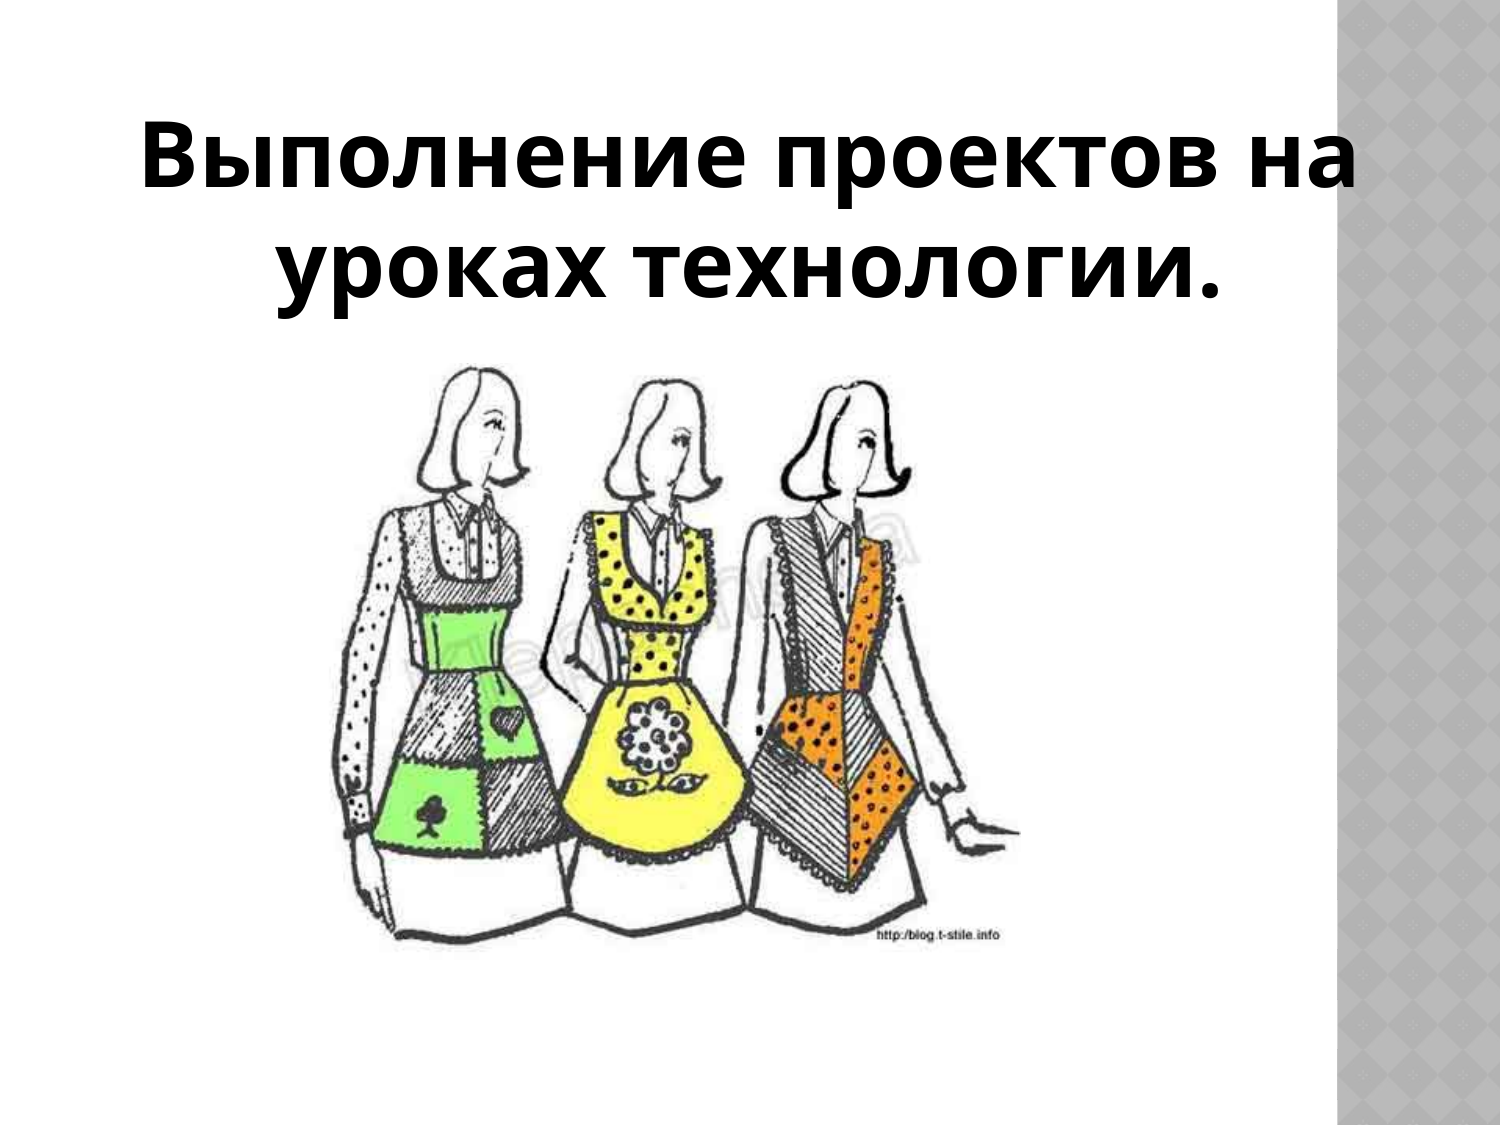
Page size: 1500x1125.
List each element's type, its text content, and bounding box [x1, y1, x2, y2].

title Выполнение проектов на уроках технологии. [75, 45, 1425, 366]
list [316, 363, 1021, 960]
